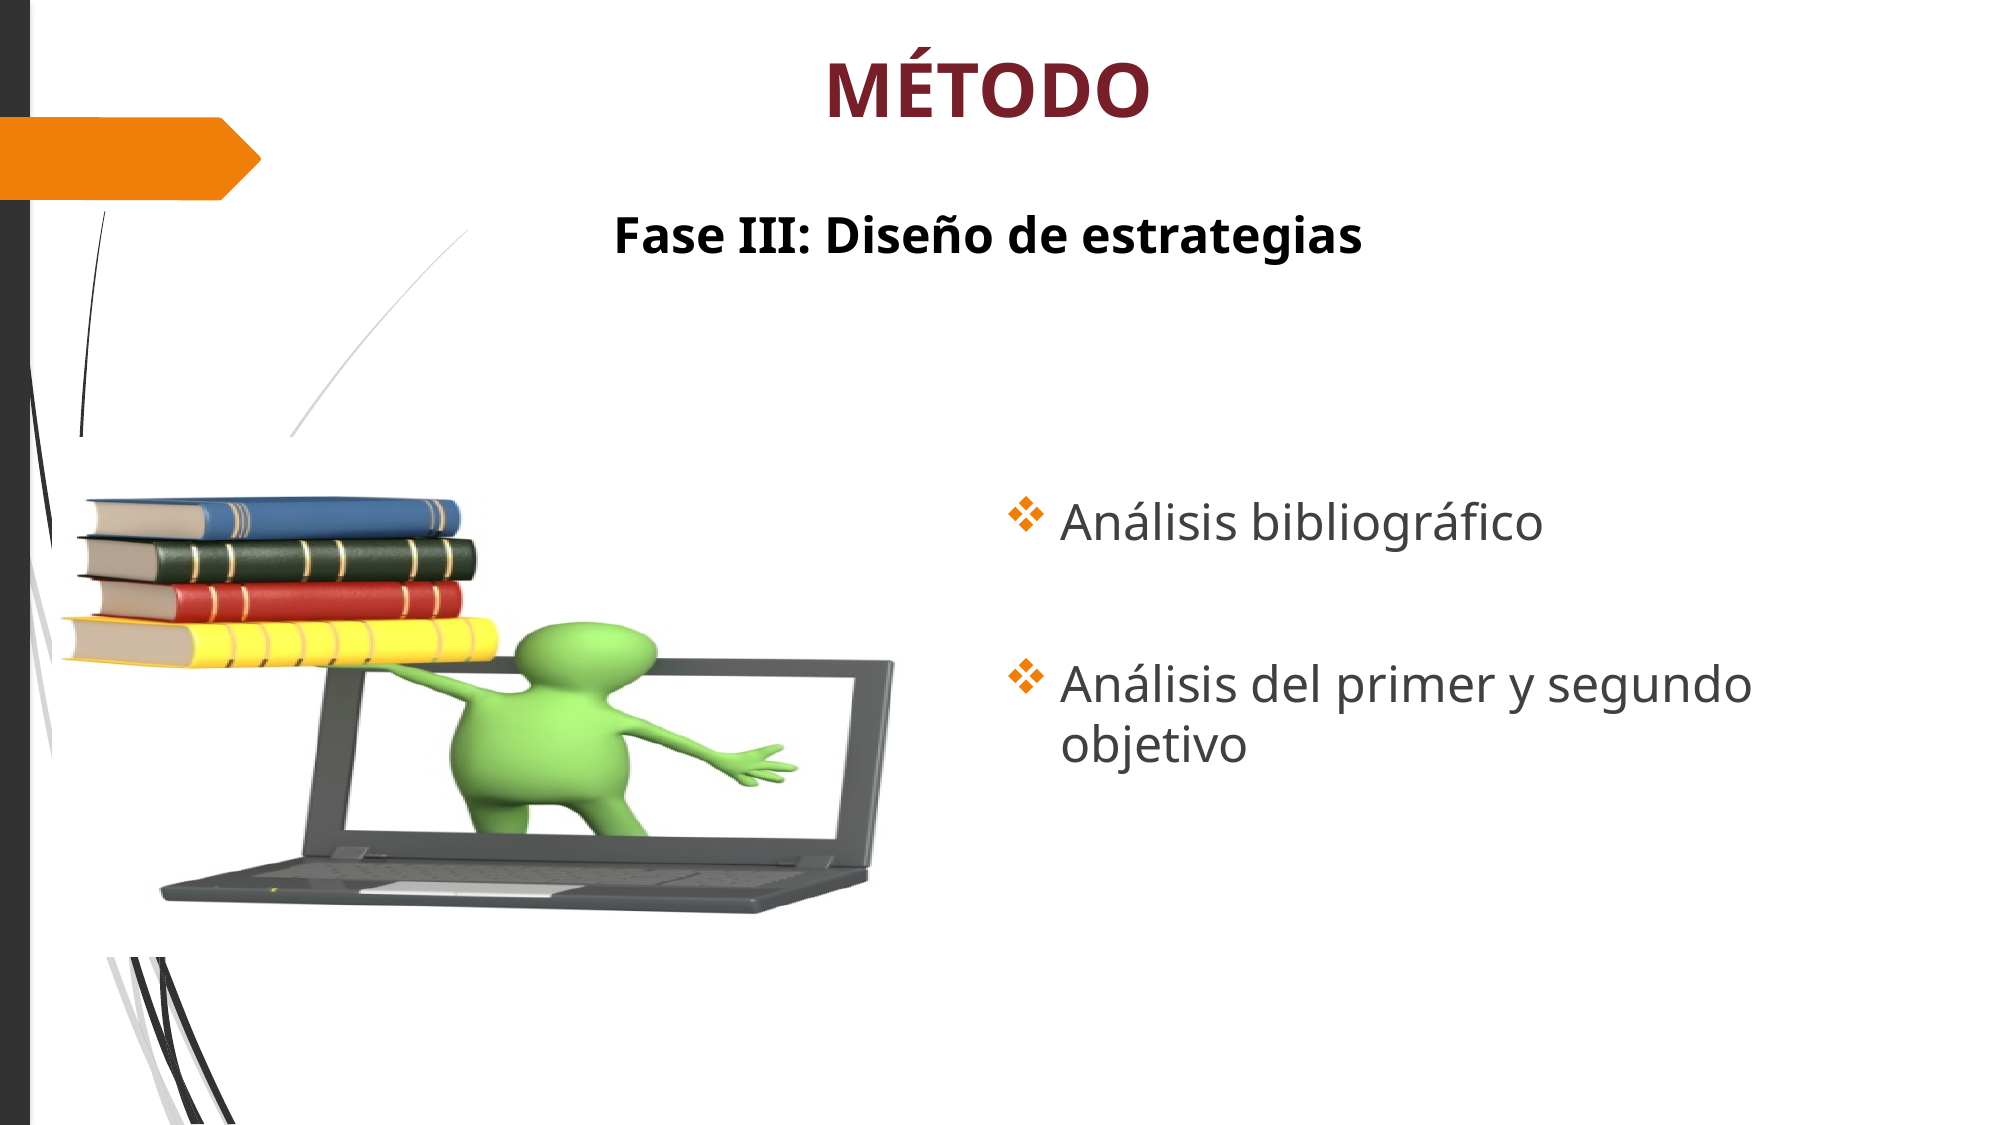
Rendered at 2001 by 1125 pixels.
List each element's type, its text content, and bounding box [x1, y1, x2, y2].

list Análisis bibliográfico Análisis del primer y segundo objetivo [988, 483, 1851, 873]
picture [51, 436, 929, 957]
text_box Fase III: Diseño de estrategias [518, 196, 1459, 290]
title MÉTODO [762, 35, 1215, 162]
